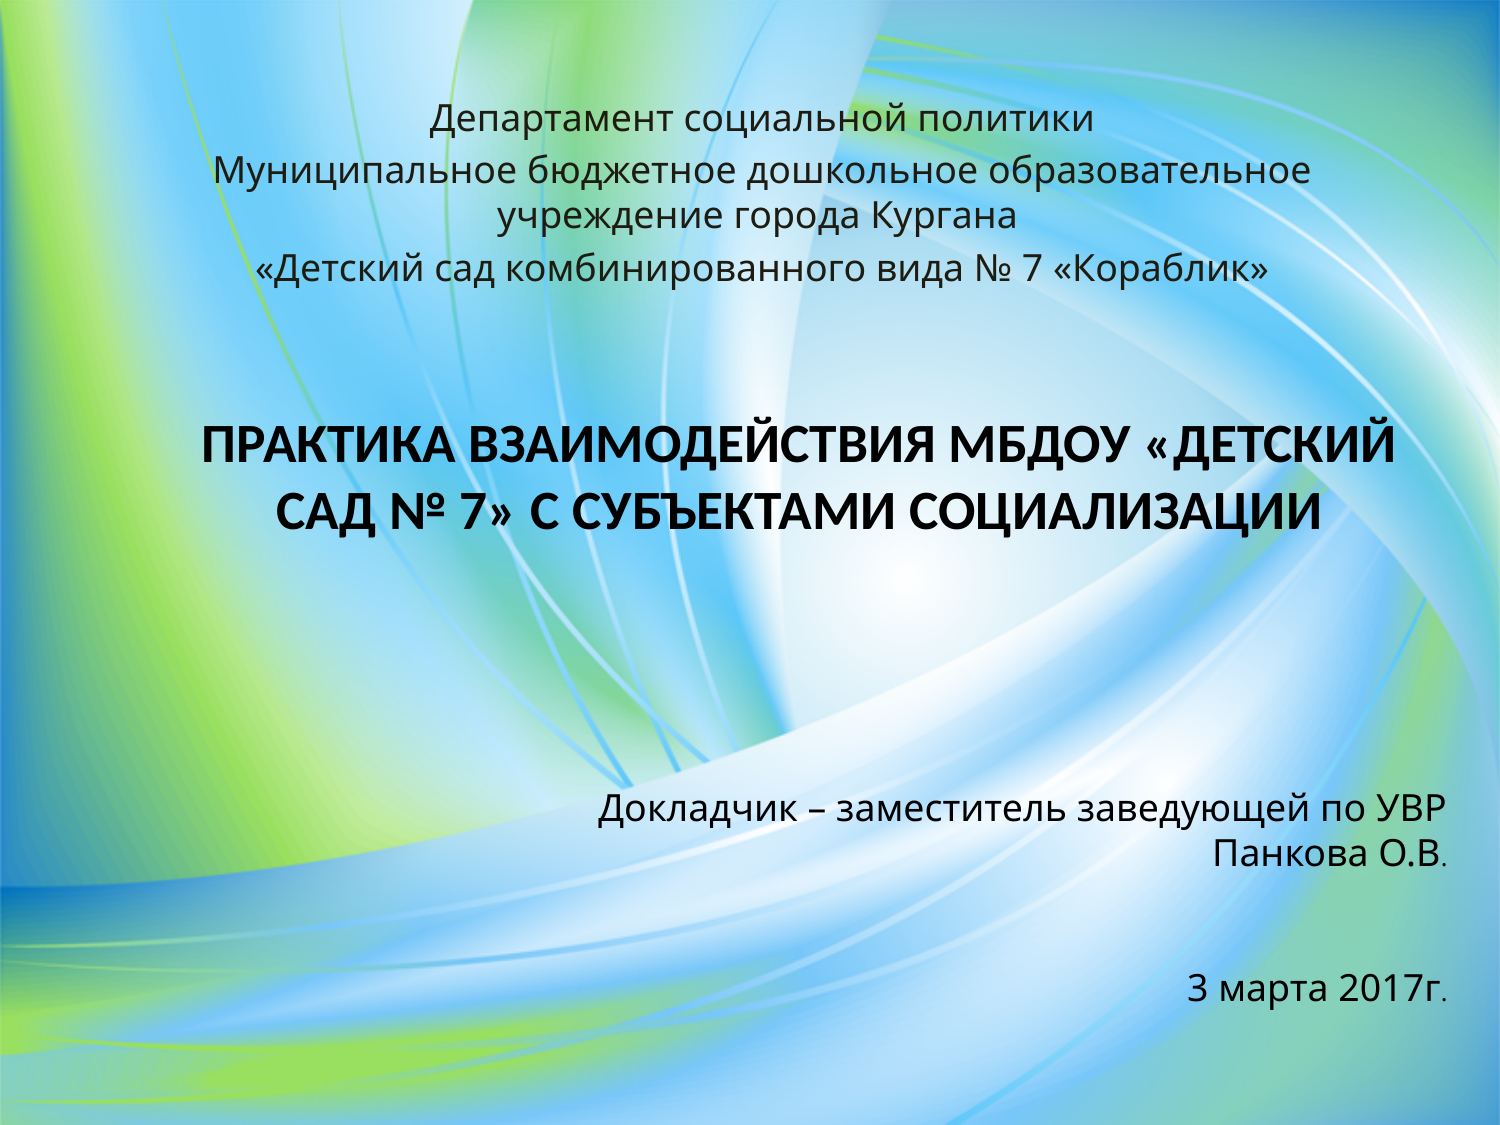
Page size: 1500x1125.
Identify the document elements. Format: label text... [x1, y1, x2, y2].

text_box Докладчик – заместитель заведующей по УВР Панкова О.В. 3 марта 2017г. [512, 776, 1463, 1016]
title Практика взаимодействия МБДОУ «Детский сад № 7» с субъектами социализации [162, 399, 1438, 624]
picture [0, 0, 1500, 1125]
list Департамент социальной политики Муниципальное бюджетное дошкольное образовательное учреждение города Кургана «Детский сад комбинированного вида № 7 «Кораблик» [125, 50, 1400, 297]
